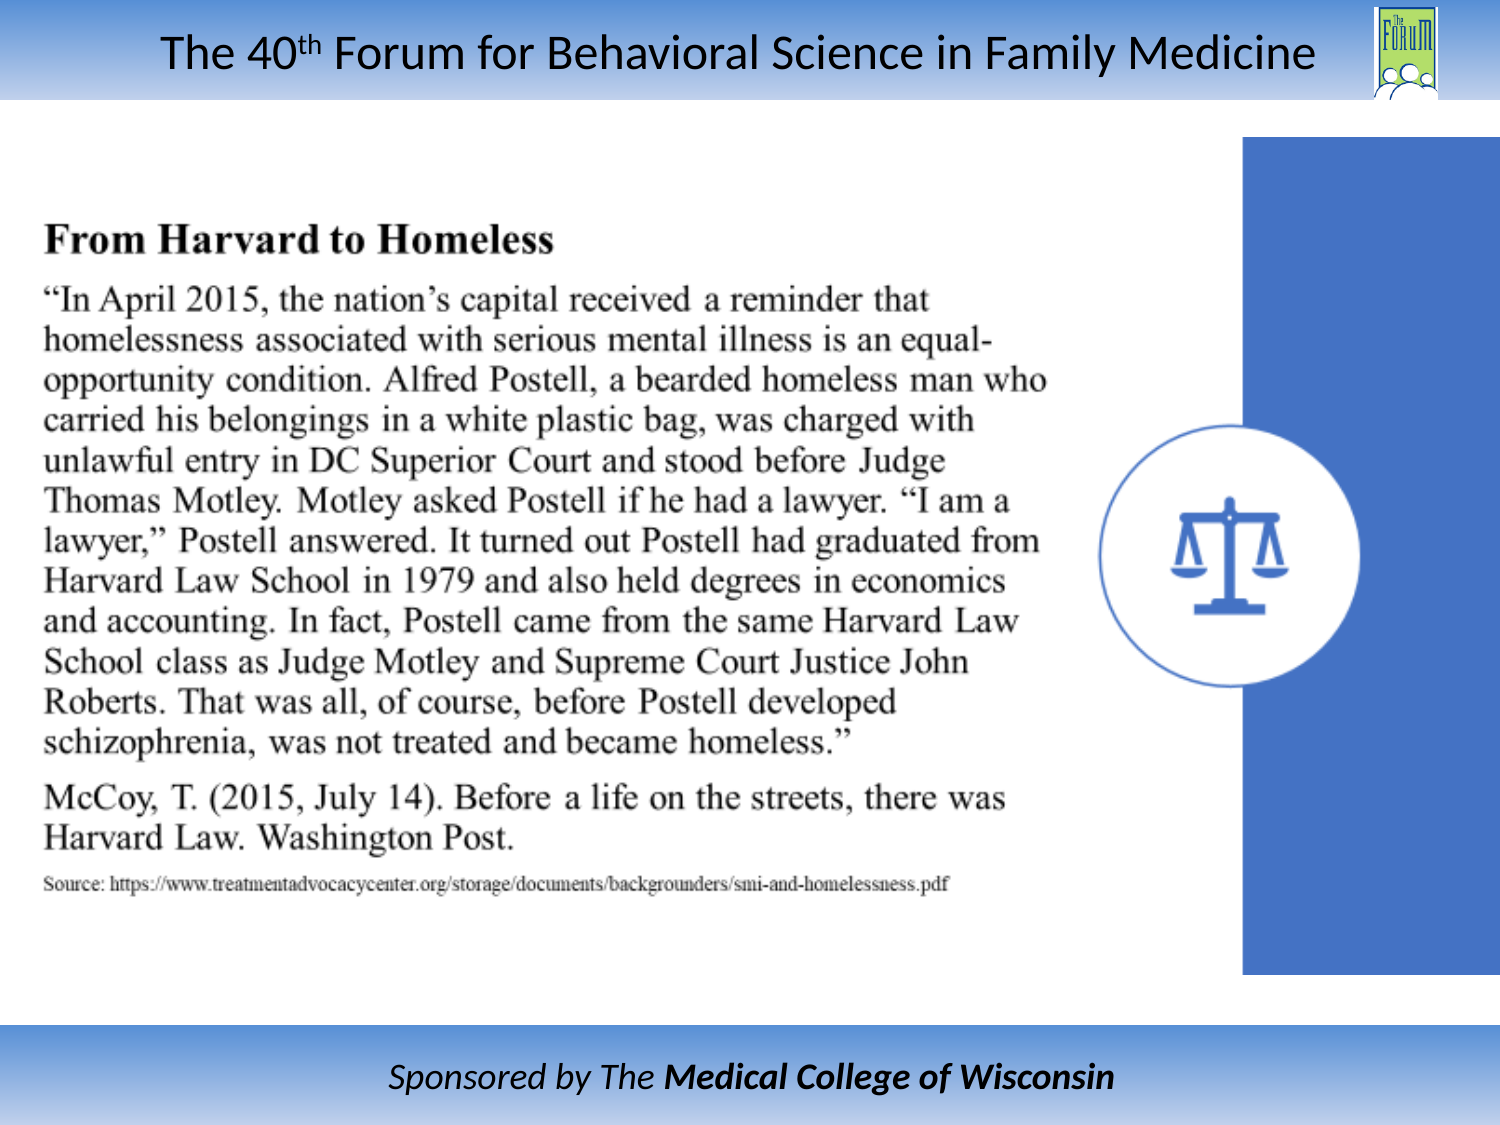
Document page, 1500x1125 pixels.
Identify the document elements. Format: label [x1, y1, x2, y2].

picture [1374, 7, 1438, 100]
list [10, 137, 1500, 976]
